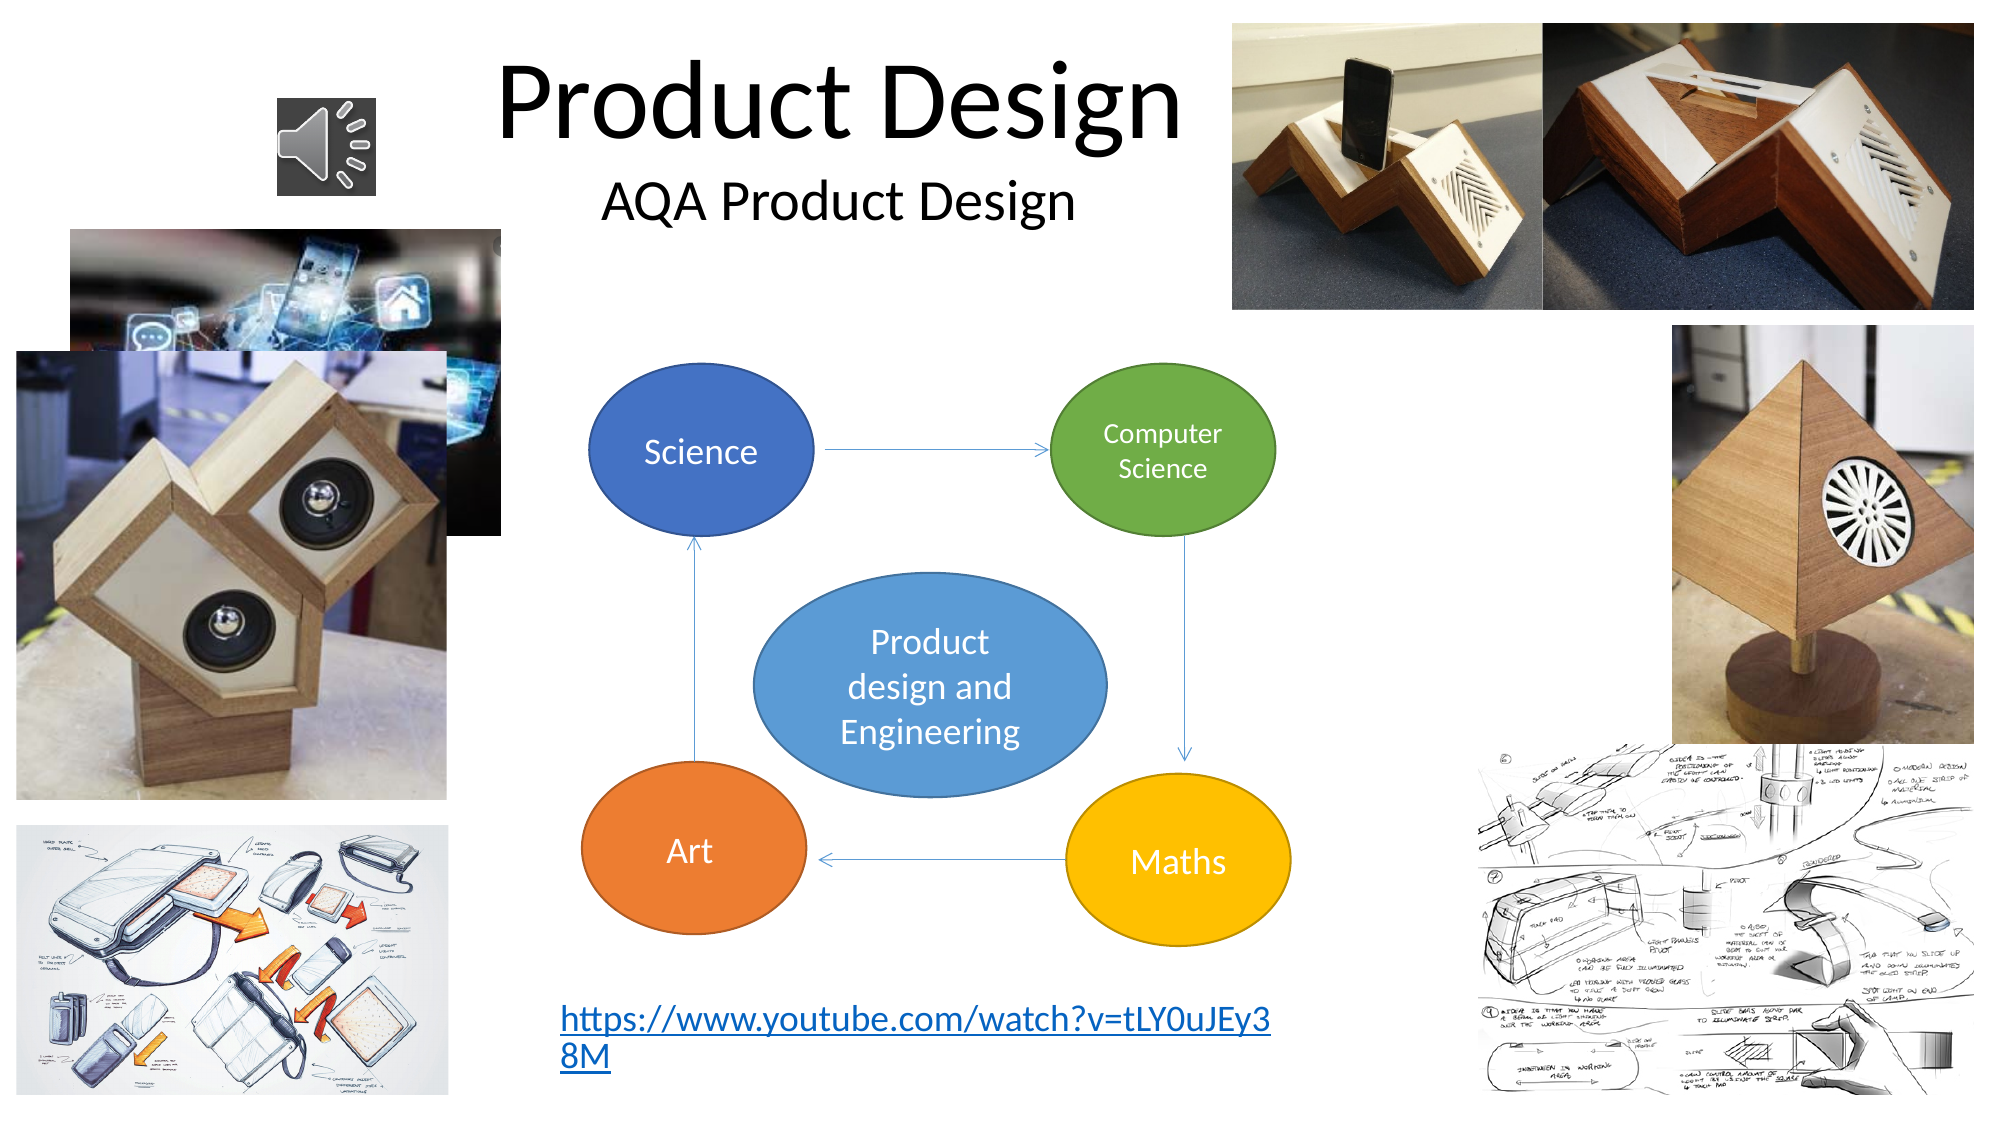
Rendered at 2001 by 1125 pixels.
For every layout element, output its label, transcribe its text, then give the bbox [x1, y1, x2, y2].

text_box Maths [1065, 772, 1292, 948]
picture [276, 97, 377, 198]
text_box https://www.youtube.com/watch?v=tLY0uJEy38M [545, 986, 1296, 1046]
text_box AQA Product Design [490, 154, 1189, 240]
text_box Science [588, 362, 815, 538]
picture [1478, 325, 1974, 1095]
picture [16, 825, 449, 1095]
picture [16, 229, 501, 800]
picture [1232, 23, 1974, 311]
text_box Art [580, 760, 808, 936]
text_box Product design and Engineering [752, 571, 1108, 799]
text_box Computer Science [1049, 362, 1277, 538]
text_box Product Design [448, 18, 1233, 169]
